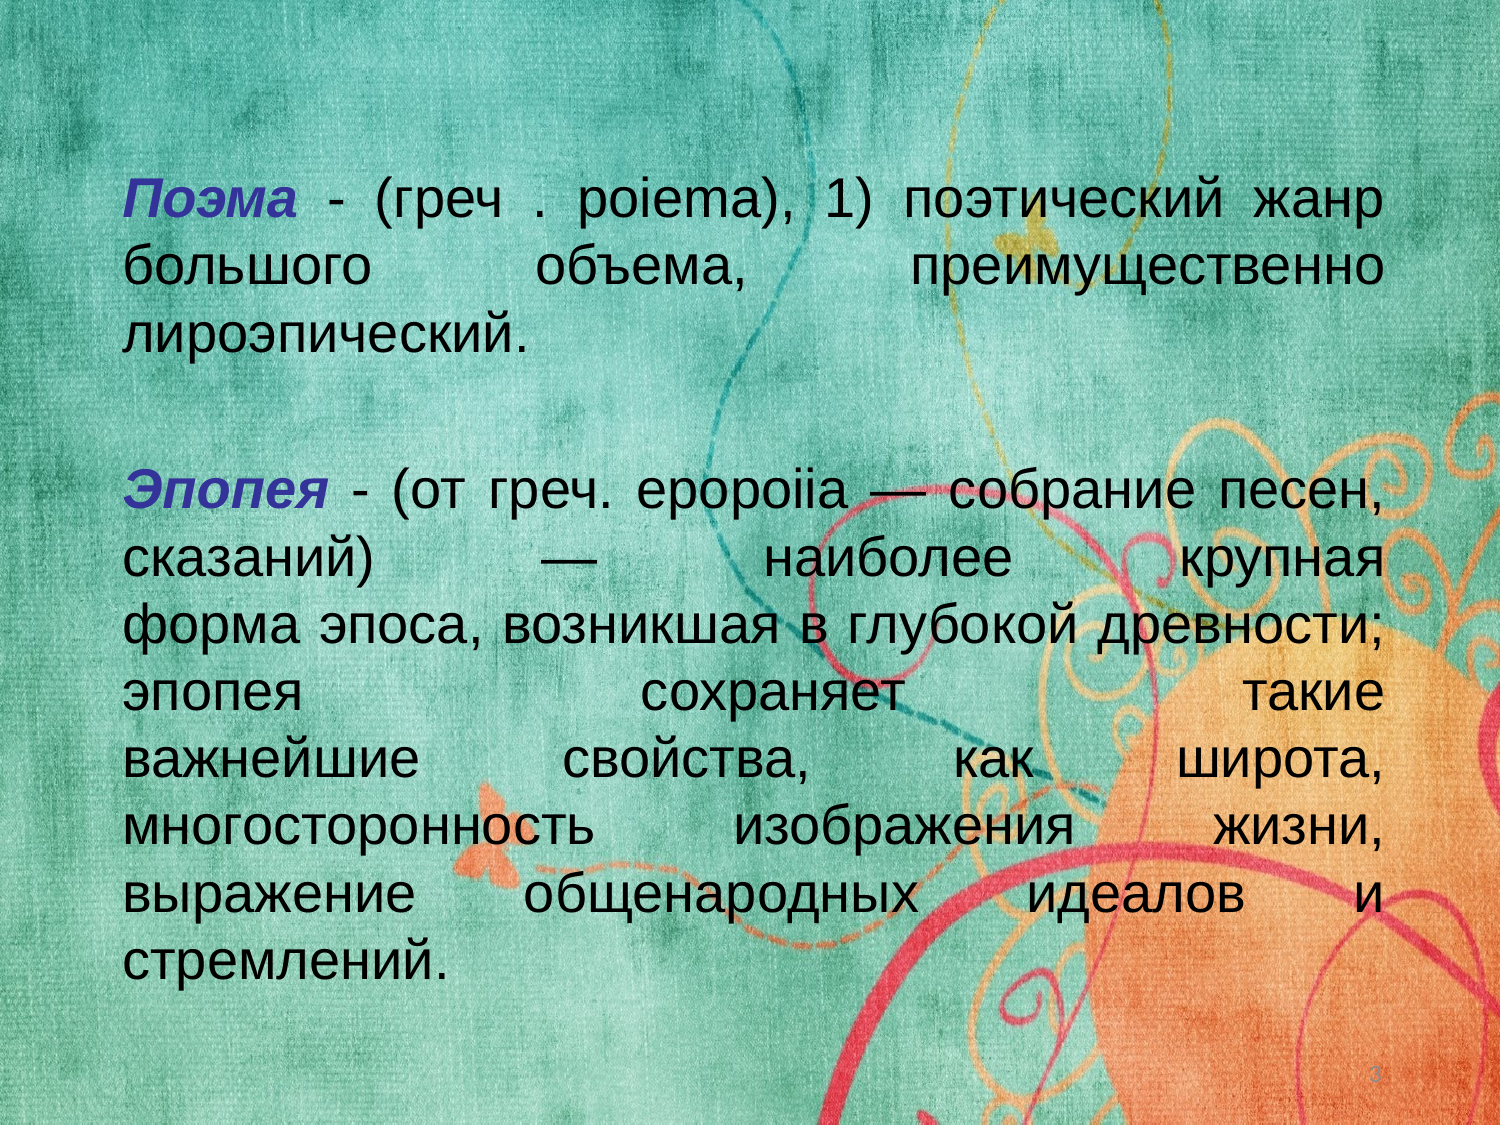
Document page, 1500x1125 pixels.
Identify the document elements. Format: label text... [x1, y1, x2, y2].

slide_number 3 [1059, 1042, 1397, 1103]
list Поэма - (греч . poiema), 1) поэтический жанр большого объема, преимущественно лироэпический. Эпопея - (от греч. epopoiia — собрание песен, сказаний) — наиболее крупная форма эпоса, возникшая в глубокой древности; эпопея сохраняет такие важнейшие свойства, как широта, многосторонность изображения жизни, выражение общенародных идеалов и стремлений. [107, 154, 1401, 1001]
picture [0, 0, 1500, 1125]
